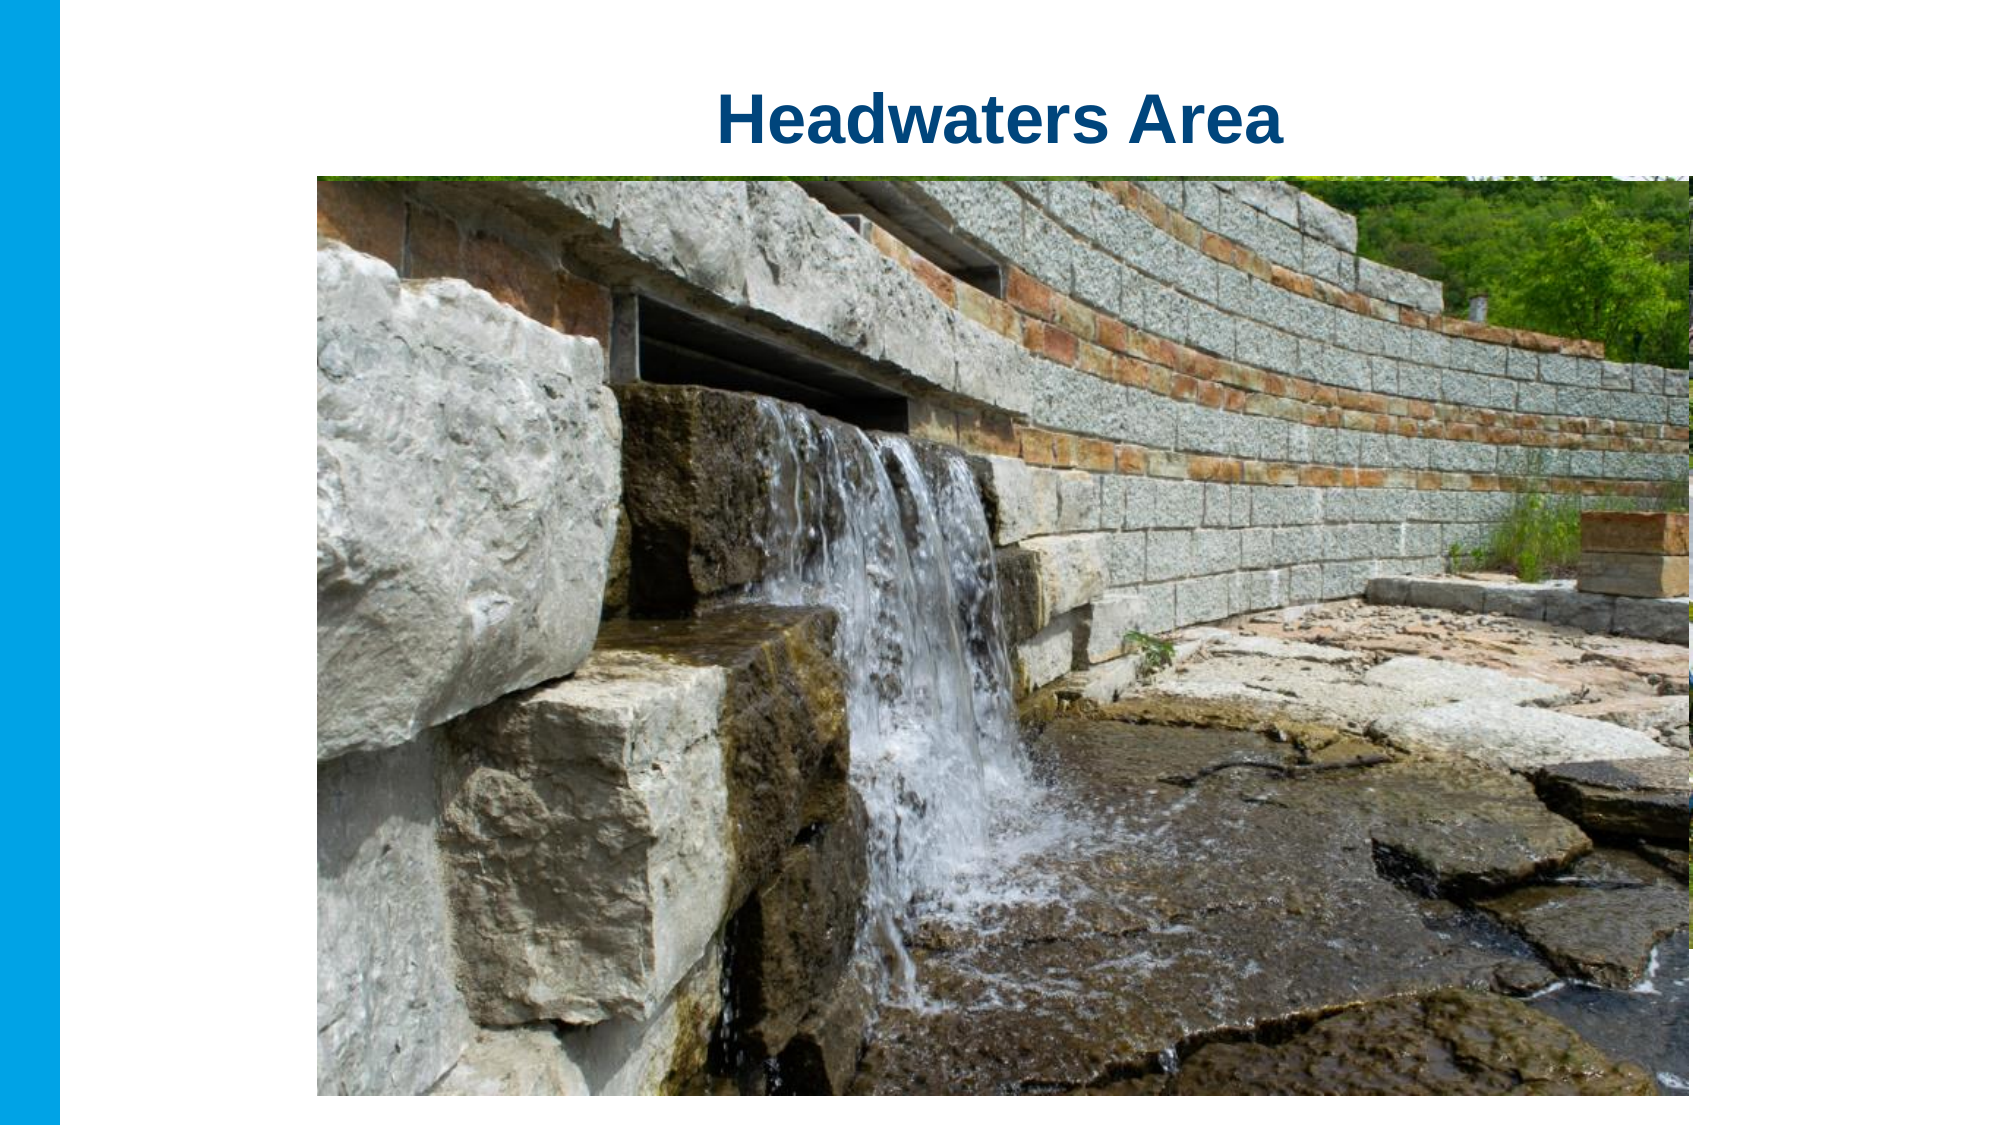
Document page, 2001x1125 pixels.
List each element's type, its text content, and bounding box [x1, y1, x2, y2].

title Headwaters Area [137, 59, 1863, 182]
picture [317, 176, 1693, 1096]
